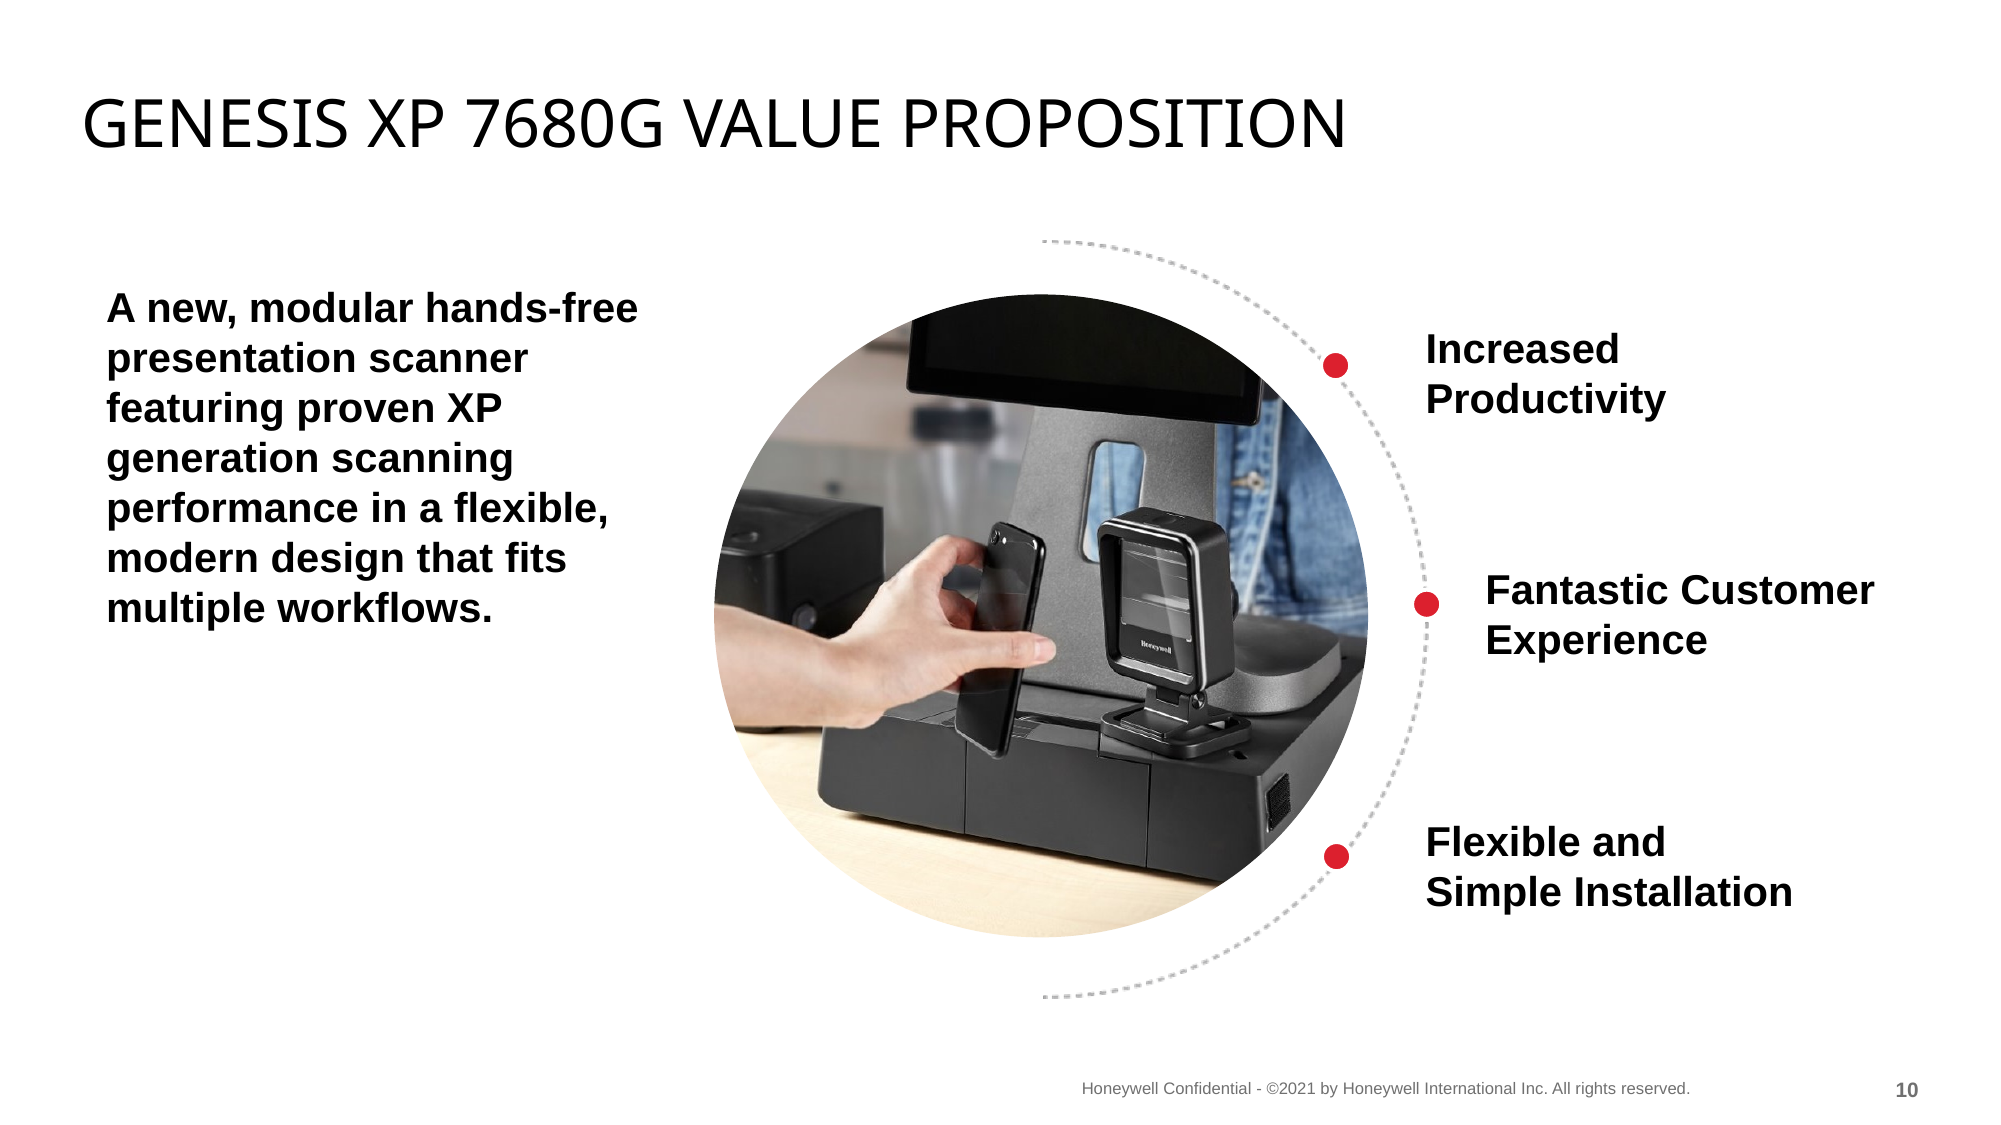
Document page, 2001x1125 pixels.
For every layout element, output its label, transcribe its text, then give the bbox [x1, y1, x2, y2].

text_box Increased Productivity [1430, 321, 1813, 410]
picture [714, 240, 1430, 999]
slide_number 9 [1837, 1062, 1919, 1102]
title Genesis XP 7680g VALUE PROPOSITION [81, 81, 1919, 150]
text_box A new, modular hands-free presentation scanner featuring proven XP generation scanning performance in a flexible, modern design that fits multiple workflows. [106, 280, 674, 952]
text_box [1430, 588, 1443, 620]
text_box Flexible and Simple Installation [1430, 814, 1813, 903]
text_box Fantastic Customer Experience [1485, 562, 1948, 647]
